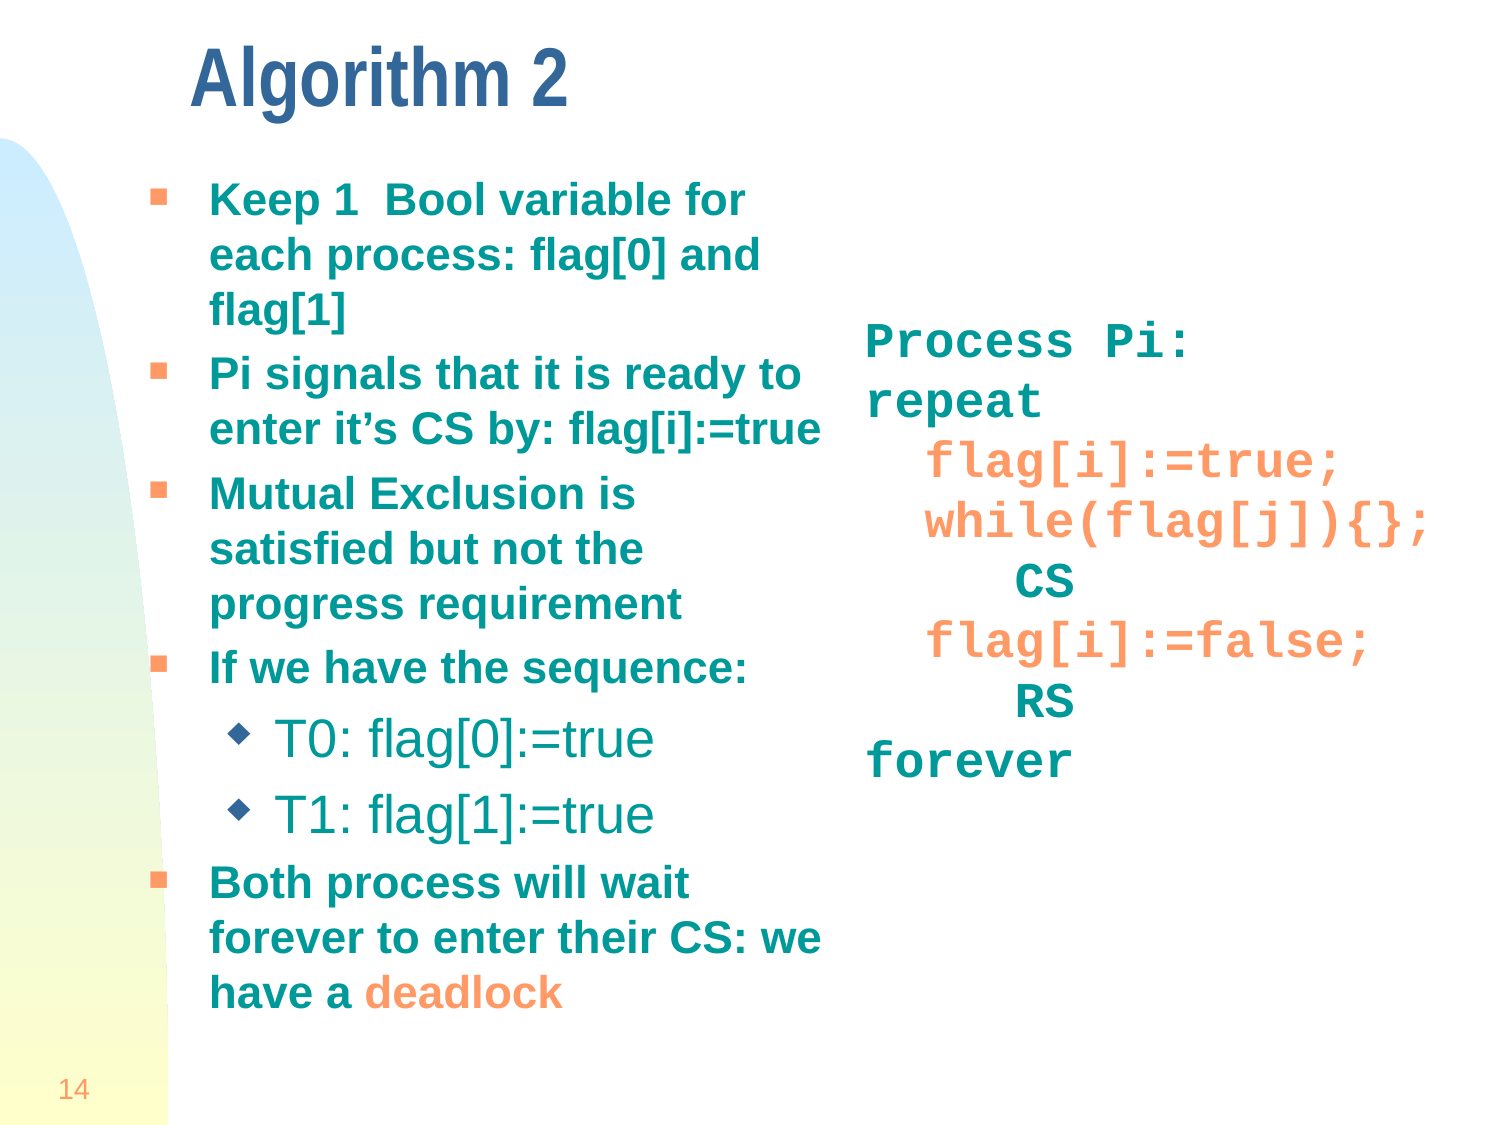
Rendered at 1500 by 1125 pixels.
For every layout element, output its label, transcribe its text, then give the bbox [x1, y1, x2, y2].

text_box Process Pi: repeat flag[i]:=true; while(flag[j]){}; CS flag[i]:=false; RS forever [849, 299, 1463, 795]
title Algorithm 2 [174, 37, 1469, 135]
slide_number 14 [0, 1050, 106, 1125]
list Keep 1 Bool variable for each process: flag[0] and flag[1] Pi signals that it is ready to enter it’s CS by: flag[i]:=true Mutual Exclusion is satisfied but not the progress requirement If we have the sequence: T0: flag[0]:=true T1: flag[1]:=true Both process will wait forever to enter their CS: we have a deadlock [137, 162, 838, 1075]
